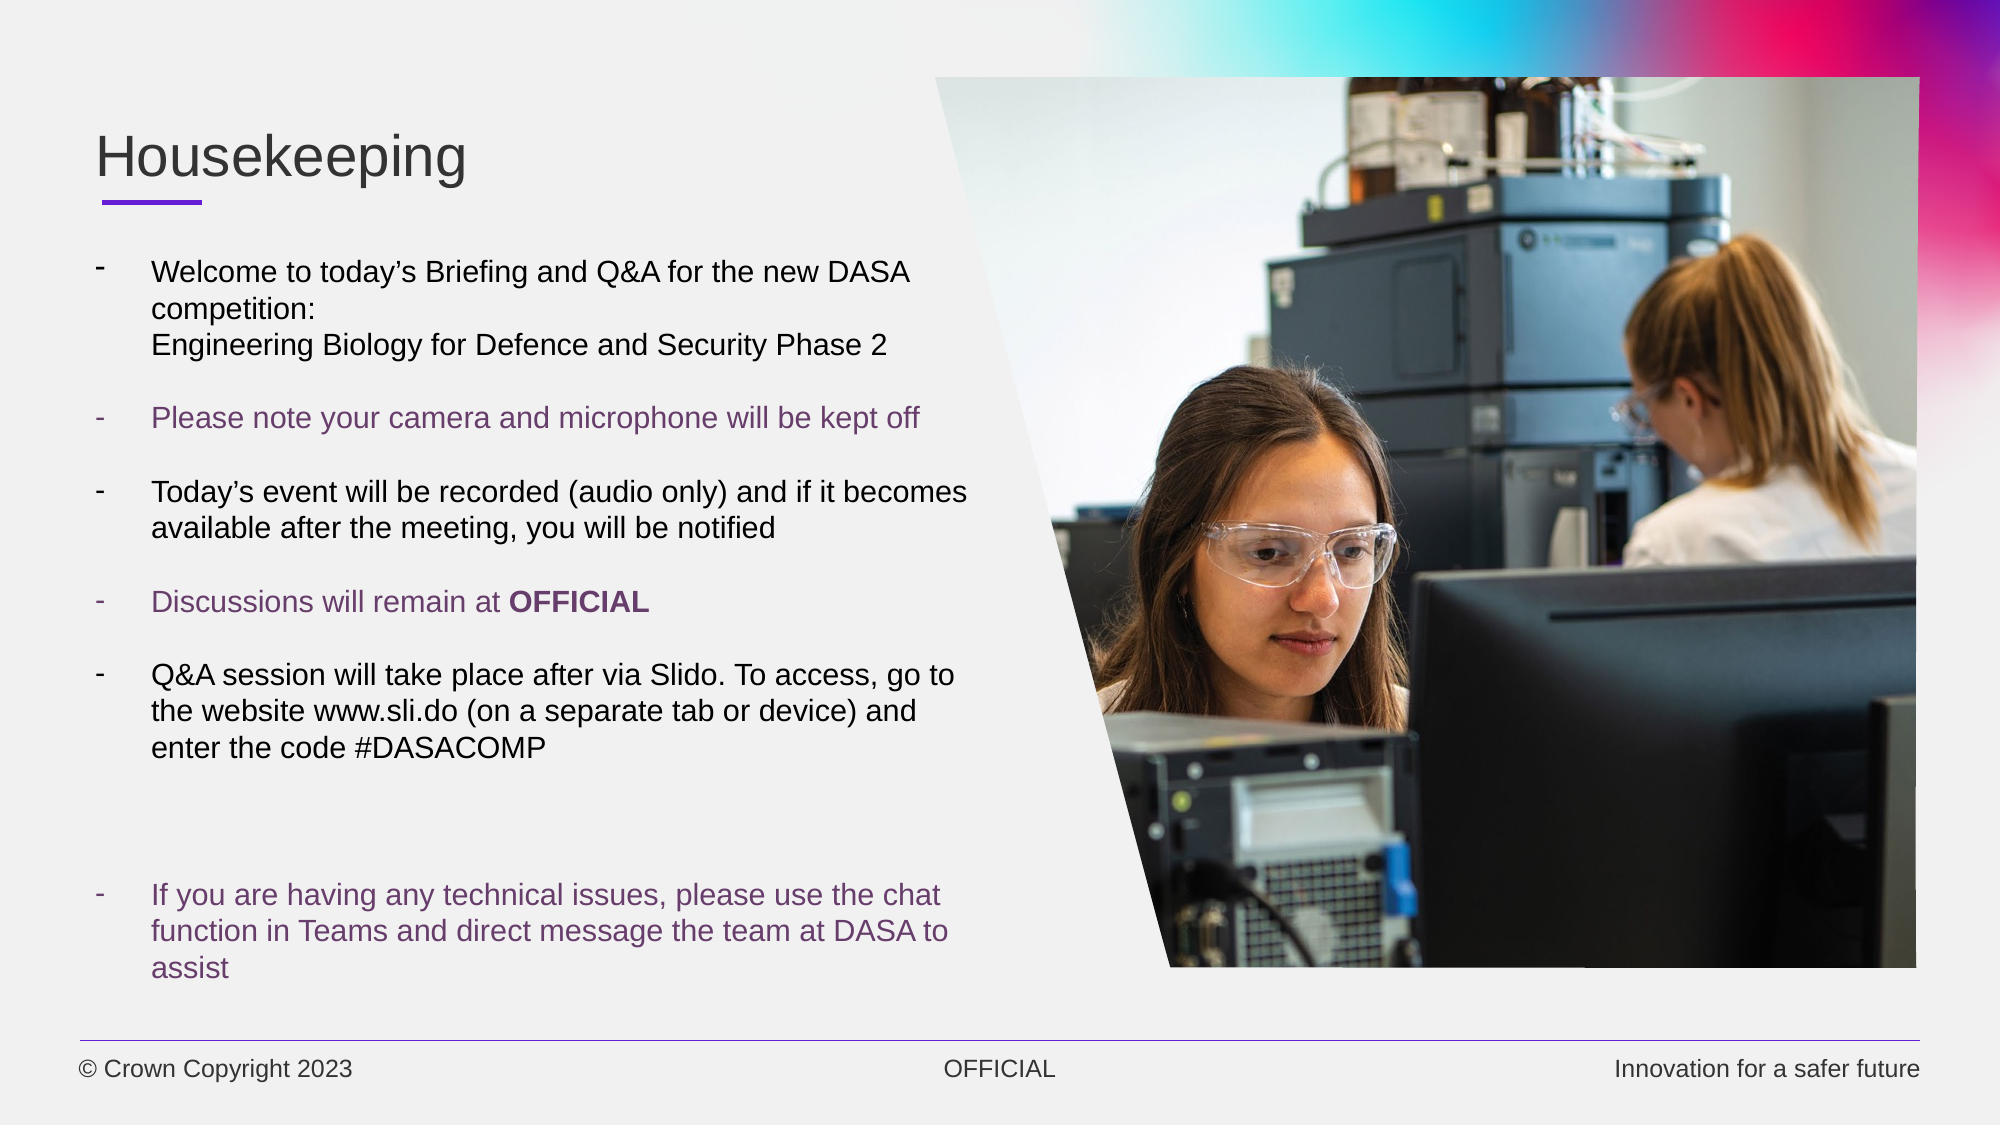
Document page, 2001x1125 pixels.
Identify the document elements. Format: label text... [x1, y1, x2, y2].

title Housekeeping [80, 75, 789, 197]
picture [1, 0, 2000, 1125]
list Welcome to today’s Briefing and Q&A for the new DASA competition: Engineering Biology for Defence and Security Phase 2 Please note your camera and microphone will be kept off Today’s event will be recorded (audio only) and if it becomes available after the meeting, you will be notified Discussions will remain at OFFICIAL Q&A session will take place after via Slido. To access, go to the website www.sli.do (on a separate tab or device) and enter the code #DASACOMP If you are having any technical issues, please use the chat function in Teams and direct message the team at DASA to assist [80, 207, 998, 995]
